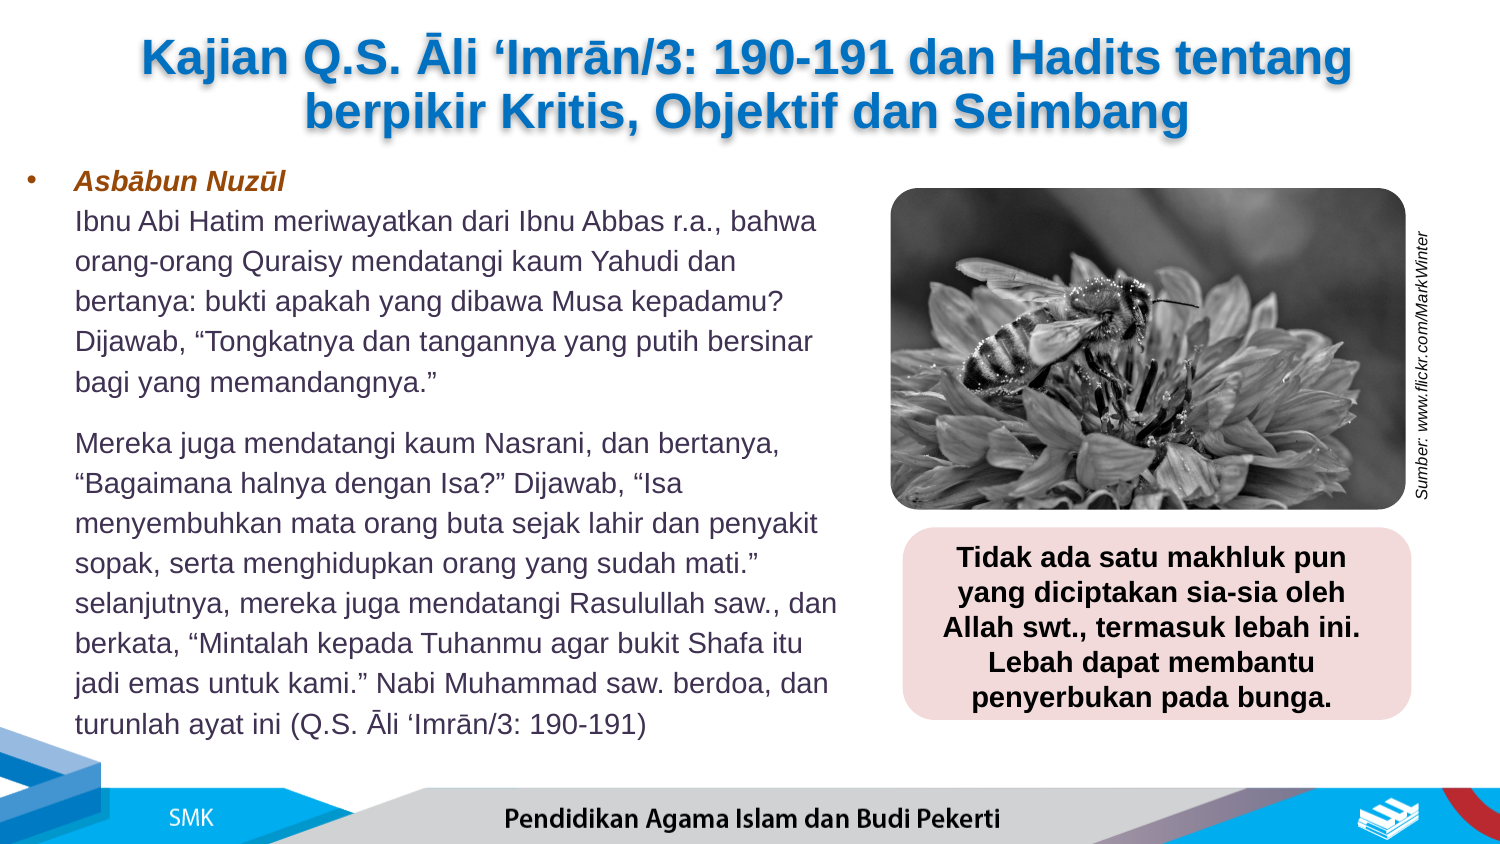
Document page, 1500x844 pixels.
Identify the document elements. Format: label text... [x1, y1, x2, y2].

picture [203, 809, 207, 825]
text_box Sumber: www.flickr.com/MarkWinter [1399, 105, 1442, 516]
picture [1359, 799, 1418, 838]
text_box Tidak ada satu makhluk pun yang diciptakan sia-sia oleh Allah swt., termasuk lebah ini. Lebah dapat membantu penyerbukan pada bunga. [903, 544, 1401, 709]
picture [194, 809, 198, 824]
text_box [906, 527, 1412, 720]
picture [171, 809, 179, 823]
picture [0, 727, 1500, 844]
list Asbābun Nuzūl Ibnu Abi Hatim meriwayatkan dari Ibnu Abbas r.a., bahwa orang-orang Quraisy mendatangi kaum Yahudi dan bertanya: bukti apakah yang dibawa Musa kepadamu? Dijawab, “Tongkatnya dan tangannya yang putih bersinar bagi yang memandangnya.” Mereka juga mendatangi kaum Nasrani, dan bertanya, “Bagaimana halnya dengan Isa?” Dijawab, “Isa menyembuhkan mata orang buta sejak lahir dan penyakit sopak, serta menghidupkan orang yang sudah mati.” selanjutnya, mereka juga mendatangi Rasulullah saw., dan berkata, “Mintalah kepada Tuhanmu agar bukit Shafa itu jadi emas untuk kami.” Nabi Muhammad saw. berdoa, dan turunlah ayat ini (Q.S. Āli ‘Imrān/3: 190-191) [11, 174, 864, 728]
text_box Kajian Q.S. Āli ‘Imrān/3: 190-191 dan Hadits tentang berpikir Kritis, Objektif dan Seimbang [59, 24, 1436, 147]
picture [890, 187, 1406, 510]
